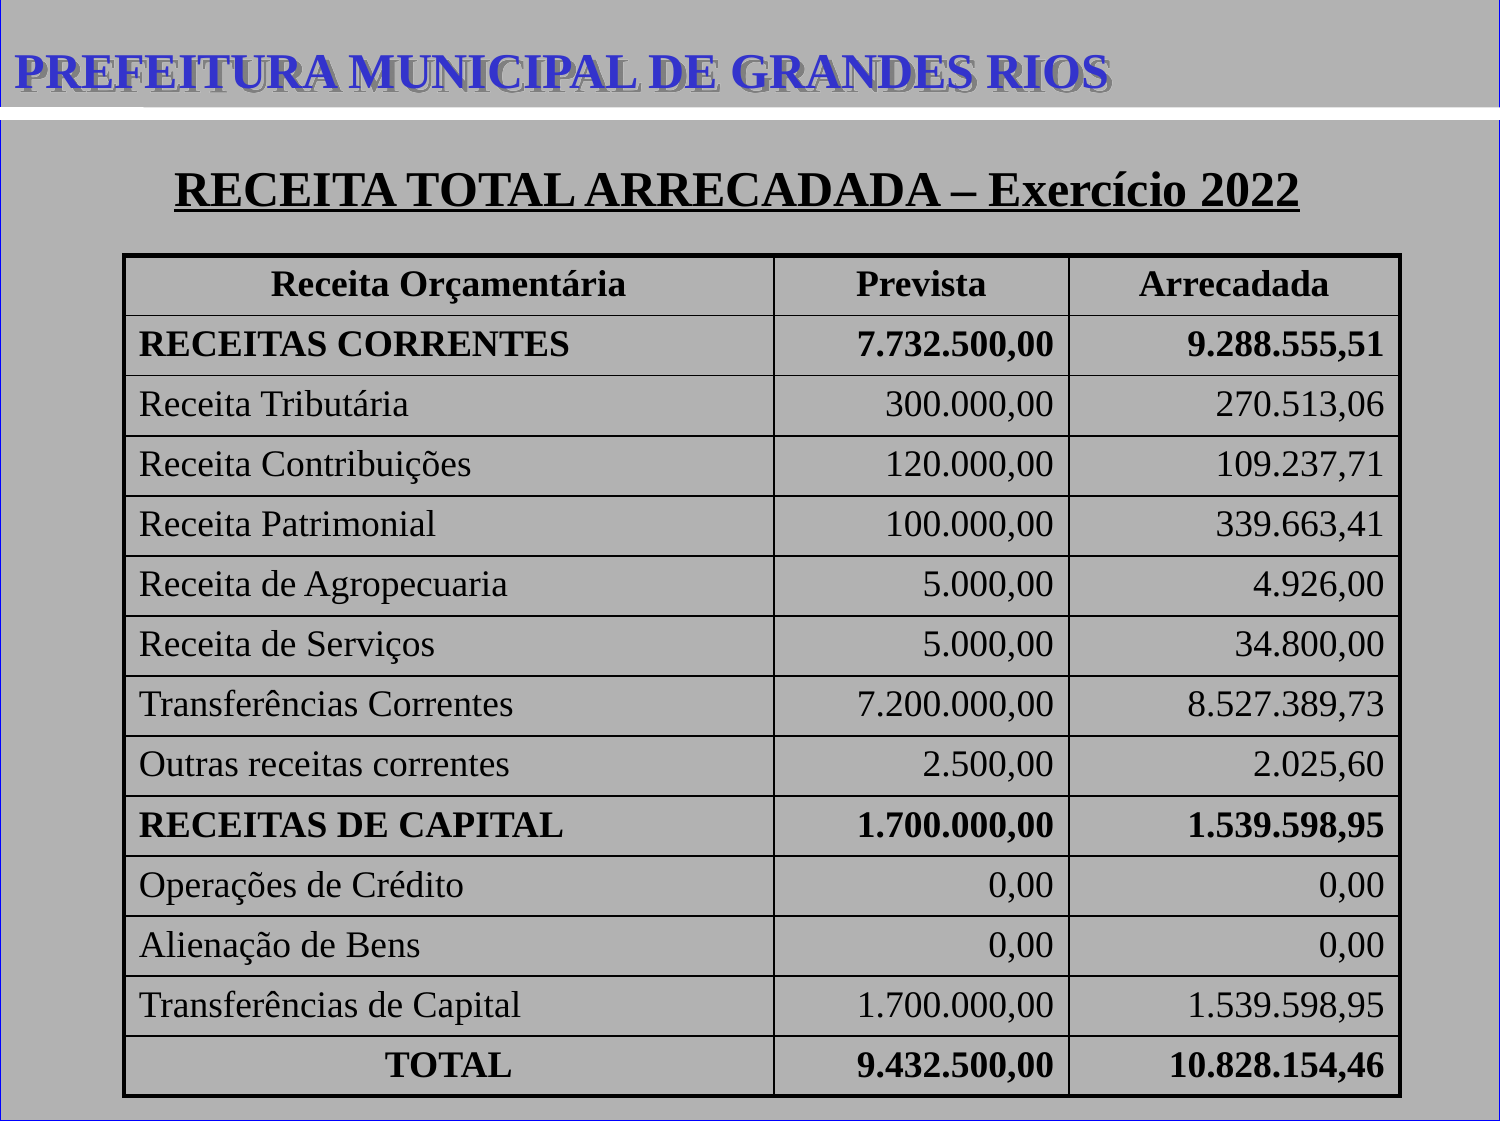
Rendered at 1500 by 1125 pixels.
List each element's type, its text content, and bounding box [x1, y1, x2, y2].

table_cell 7.732.500,00 [775, 316, 1068, 375]
table_cell Receita de Serviços [126, 617, 773, 675]
text_box [0, 114, 1500, 1121]
table_cell 1.539.598,95 [1070, 797, 1398, 855]
table_cell RECEITAS DE CAPITAL [126, 797, 773, 855]
text_box PREFEITURA MUNICIPAL DE GRANDES RIOS [0, 30, 1424, 106]
table_cell Receita de Agropecuaria [126, 557, 773, 615]
table_header Arrecadada [1070, 258, 1398, 315]
table_cell 339.663,41 [1070, 497, 1398, 555]
table_cell 270.513,06 [1070, 376, 1398, 435]
table_cell 100.000,00 [775, 497, 1068, 555]
table_cell 1.539.598,95 [1070, 977, 1398, 1035]
table_cell 9.288.555,51 [1070, 316, 1398, 375]
table_cell Receita Tributária [126, 376, 773, 435]
table_cell RECEITAS CORRENTES [126, 316, 773, 375]
text_box [50, 212, 159, 1053]
text_box [0, 0, 1500, 113]
table_cell 2.500,00 [775, 737, 1068, 795]
table_cell TOTAL [126, 1037, 773, 1094]
table_cell 109.237,71 [1070, 437, 1398, 495]
table_header Receita Orçamentária [126, 258, 773, 315]
table_cell Operações de Crédito [126, 857, 773, 915]
table_cell 4.926,00 [1070, 557, 1398, 615]
table_cell 0,00 [1070, 917, 1398, 975]
text_box RECEITA TOTAL ARRECADADA – Exercício 2022 [159, 148, 1382, 309]
table_cell 10.828.154,46 [1070, 1037, 1398, 1094]
table_cell Receita Patrimonial [126, 497, 773, 555]
table_cell Transferências Correntes [126, 677, 773, 735]
table_cell 1.700.000,00 [775, 977, 1068, 1035]
table_cell Transferências de Capital [126, 977, 773, 1035]
table_header Prevista [775, 309, 1068, 315]
table_cell Outras receitas correntes [126, 737, 773, 795]
table_cell 1.700.000,00 [775, 797, 1068, 855]
table_cell 2.025,60 [1070, 737, 1398, 795]
table_cell 9.432.500,00 [775, 1037, 1068, 1094]
table_cell 34.800,00 [1070, 617, 1398, 675]
table_cell 5.000,00 [775, 557, 1068, 615]
table_cell 8.527.389,73 [1070, 677, 1398, 735]
table_cell 7.200.000,00 [775, 677, 1068, 735]
table_cell Receita Contribuições [126, 437, 773, 495]
table_cell 0,00 [775, 917, 1068, 975]
table_cell 120.000,00 [775, 437, 1068, 495]
table_cell Alienação de Bens [126, 917, 773, 975]
text_box [1382, 212, 1450, 1053]
table_cell 0,00 [775, 857, 1068, 915]
table_cell 5.000,00 [775, 617, 1068, 675]
table_cell 300.000,00 [775, 376, 1068, 435]
table_cell 0,00 [1070, 857, 1398, 915]
